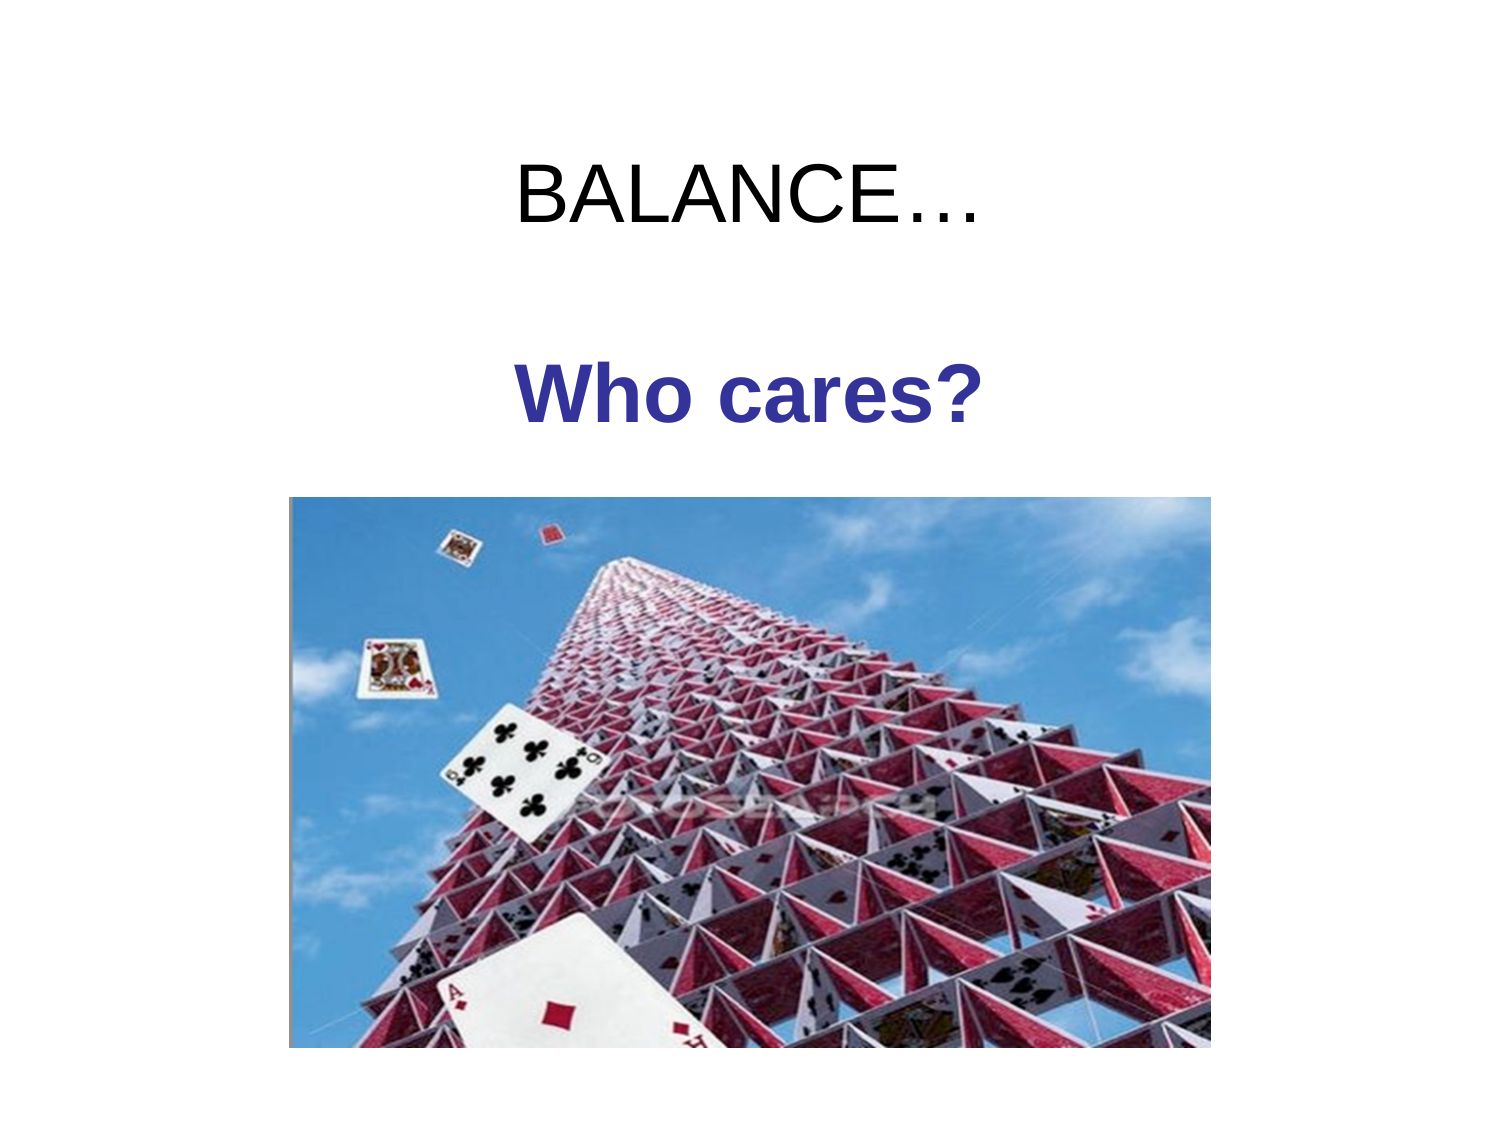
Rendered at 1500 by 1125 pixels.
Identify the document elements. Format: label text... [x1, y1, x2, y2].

title BALANCE… Who cares? [0, 45, 1500, 233]
picture [289, 497, 1211, 1048]
